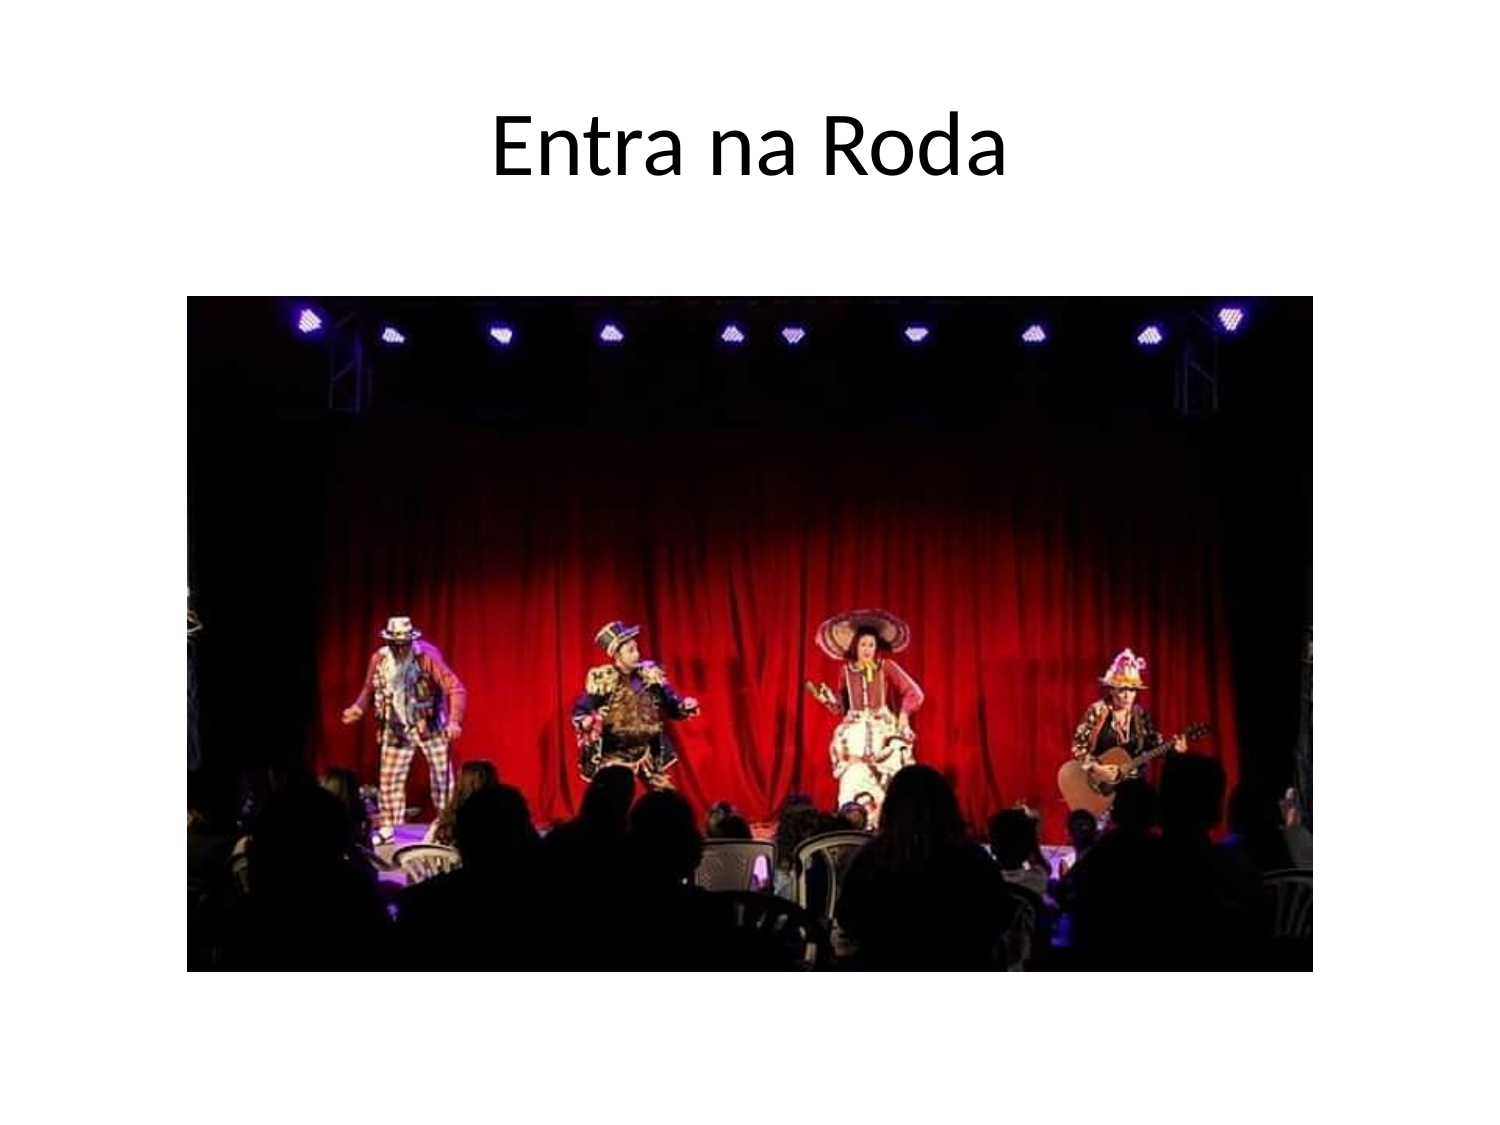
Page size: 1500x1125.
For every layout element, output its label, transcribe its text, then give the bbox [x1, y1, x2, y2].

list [187, 295, 1313, 972]
title Entra na Roda [75, 45, 1425, 233]
